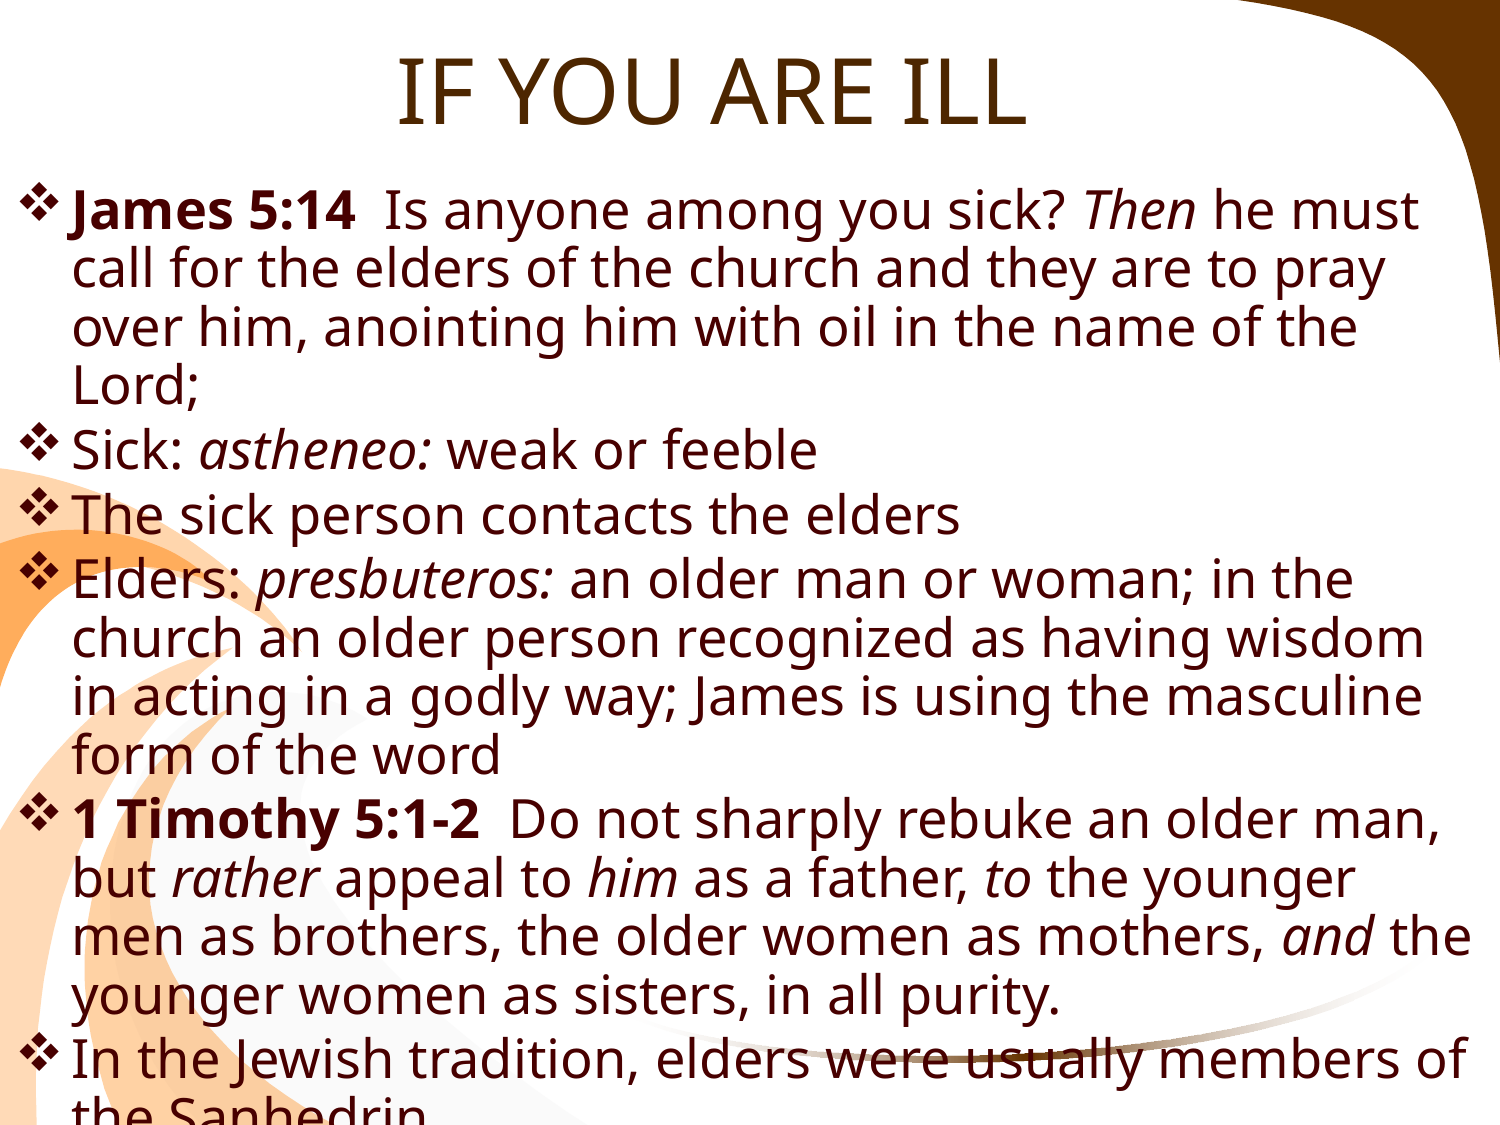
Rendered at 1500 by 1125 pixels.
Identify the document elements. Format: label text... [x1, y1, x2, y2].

title IF YOU ARE ILL [0, 0, 1425, 174]
list James 5:14 Is anyone among you sick? Then he must call for the elders of the church and they are to pray over him, anointing him with oil in the name of the Lord; Sick: astheneo: weak or feeble The sick person contacts the elders Elders: presbuteros: an older man or woman; in the church an older person recognized as having wisdom in acting in a godly way; James is using the masculine form of the word 1 Timothy 5:1-2 Do not sharply rebuke an older man, but rather appeal to him as a father, to the younger men as brothers, the older women as mothers, and the younger women as sisters, in all purity. In the Jewish tradition, elders were usually members of the Sanhedrin [0, 174, 1500, 1125]
